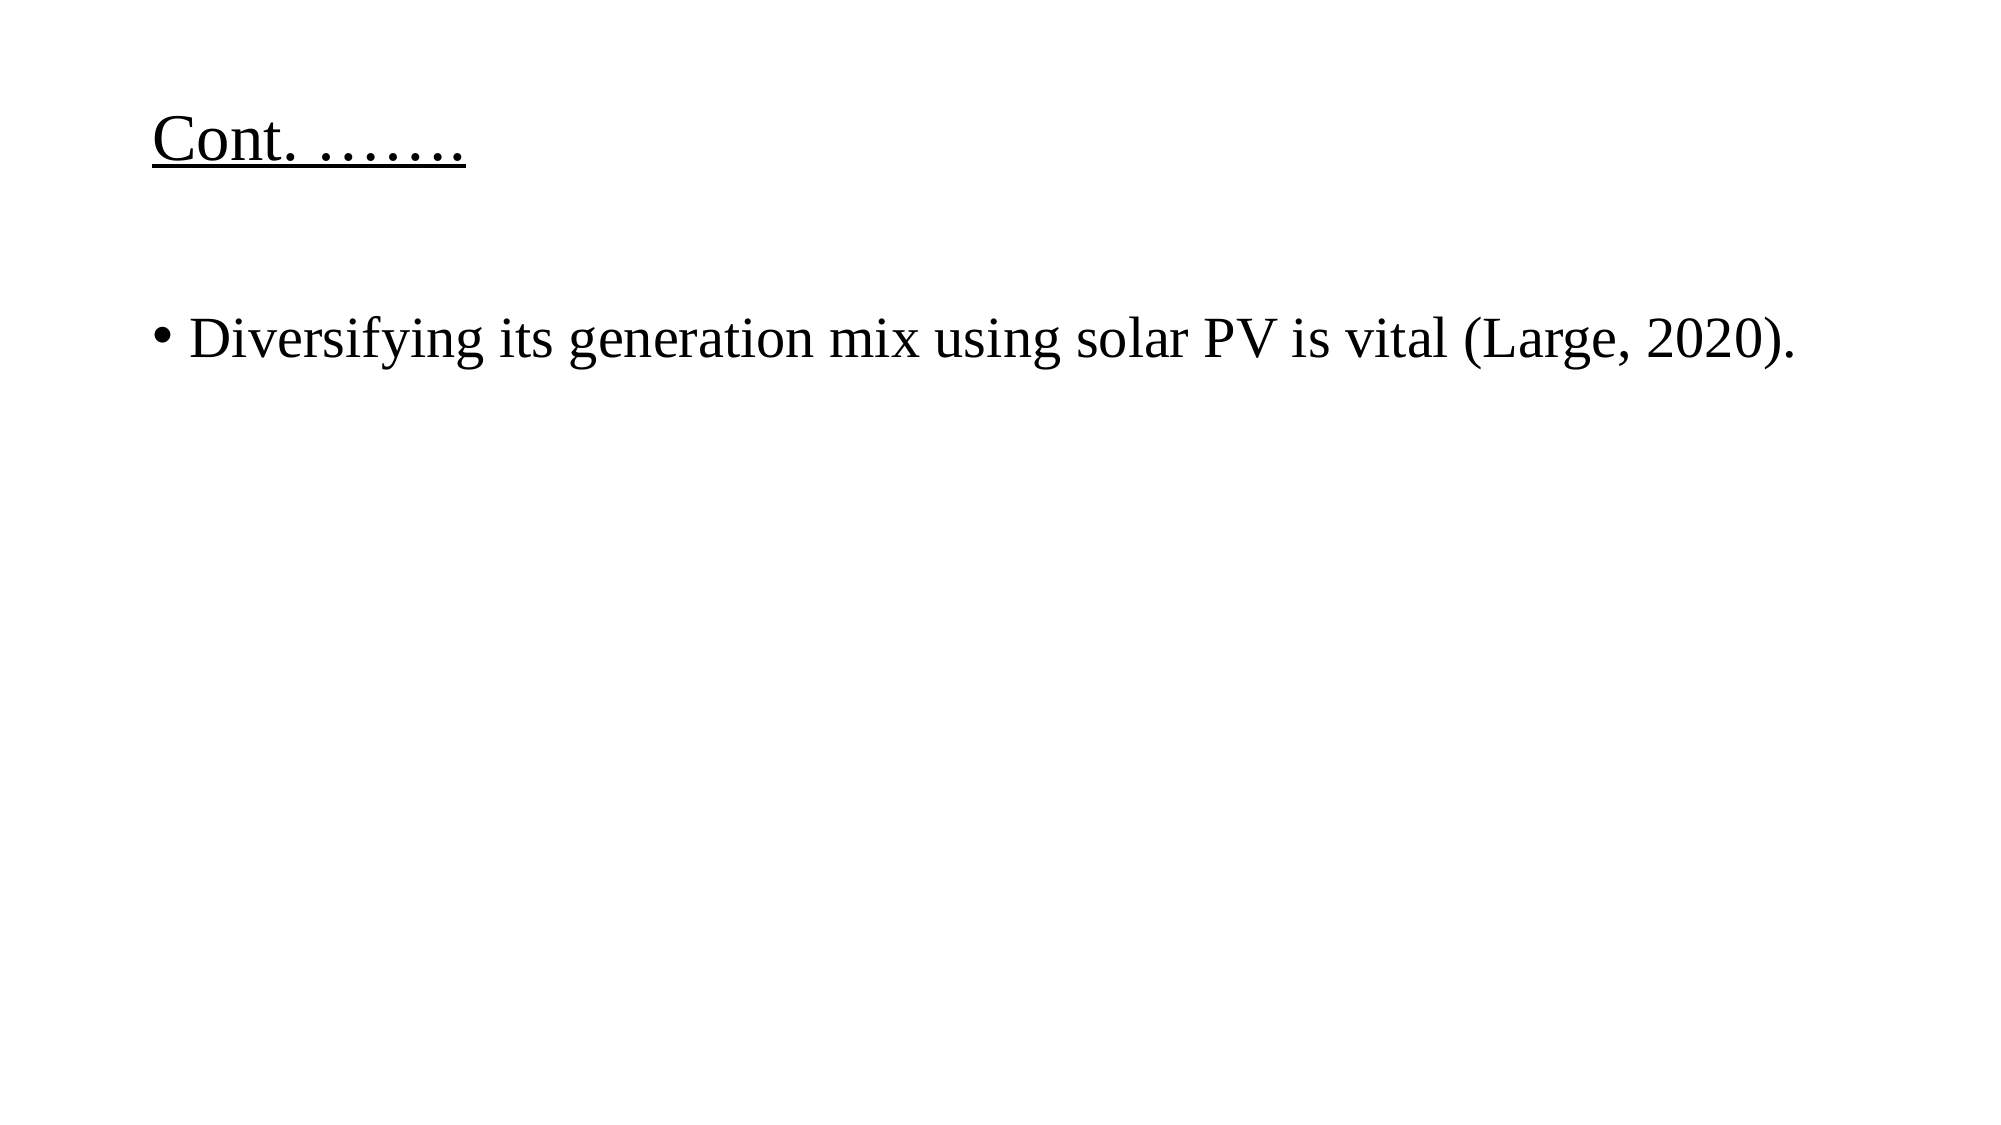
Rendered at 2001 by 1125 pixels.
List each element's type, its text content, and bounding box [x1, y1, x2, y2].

list Diversifying its generation mix using solar PV is vital (Large, 2020). [137, 299, 1863, 1014]
title Cont. ……. [137, 59, 1863, 218]
